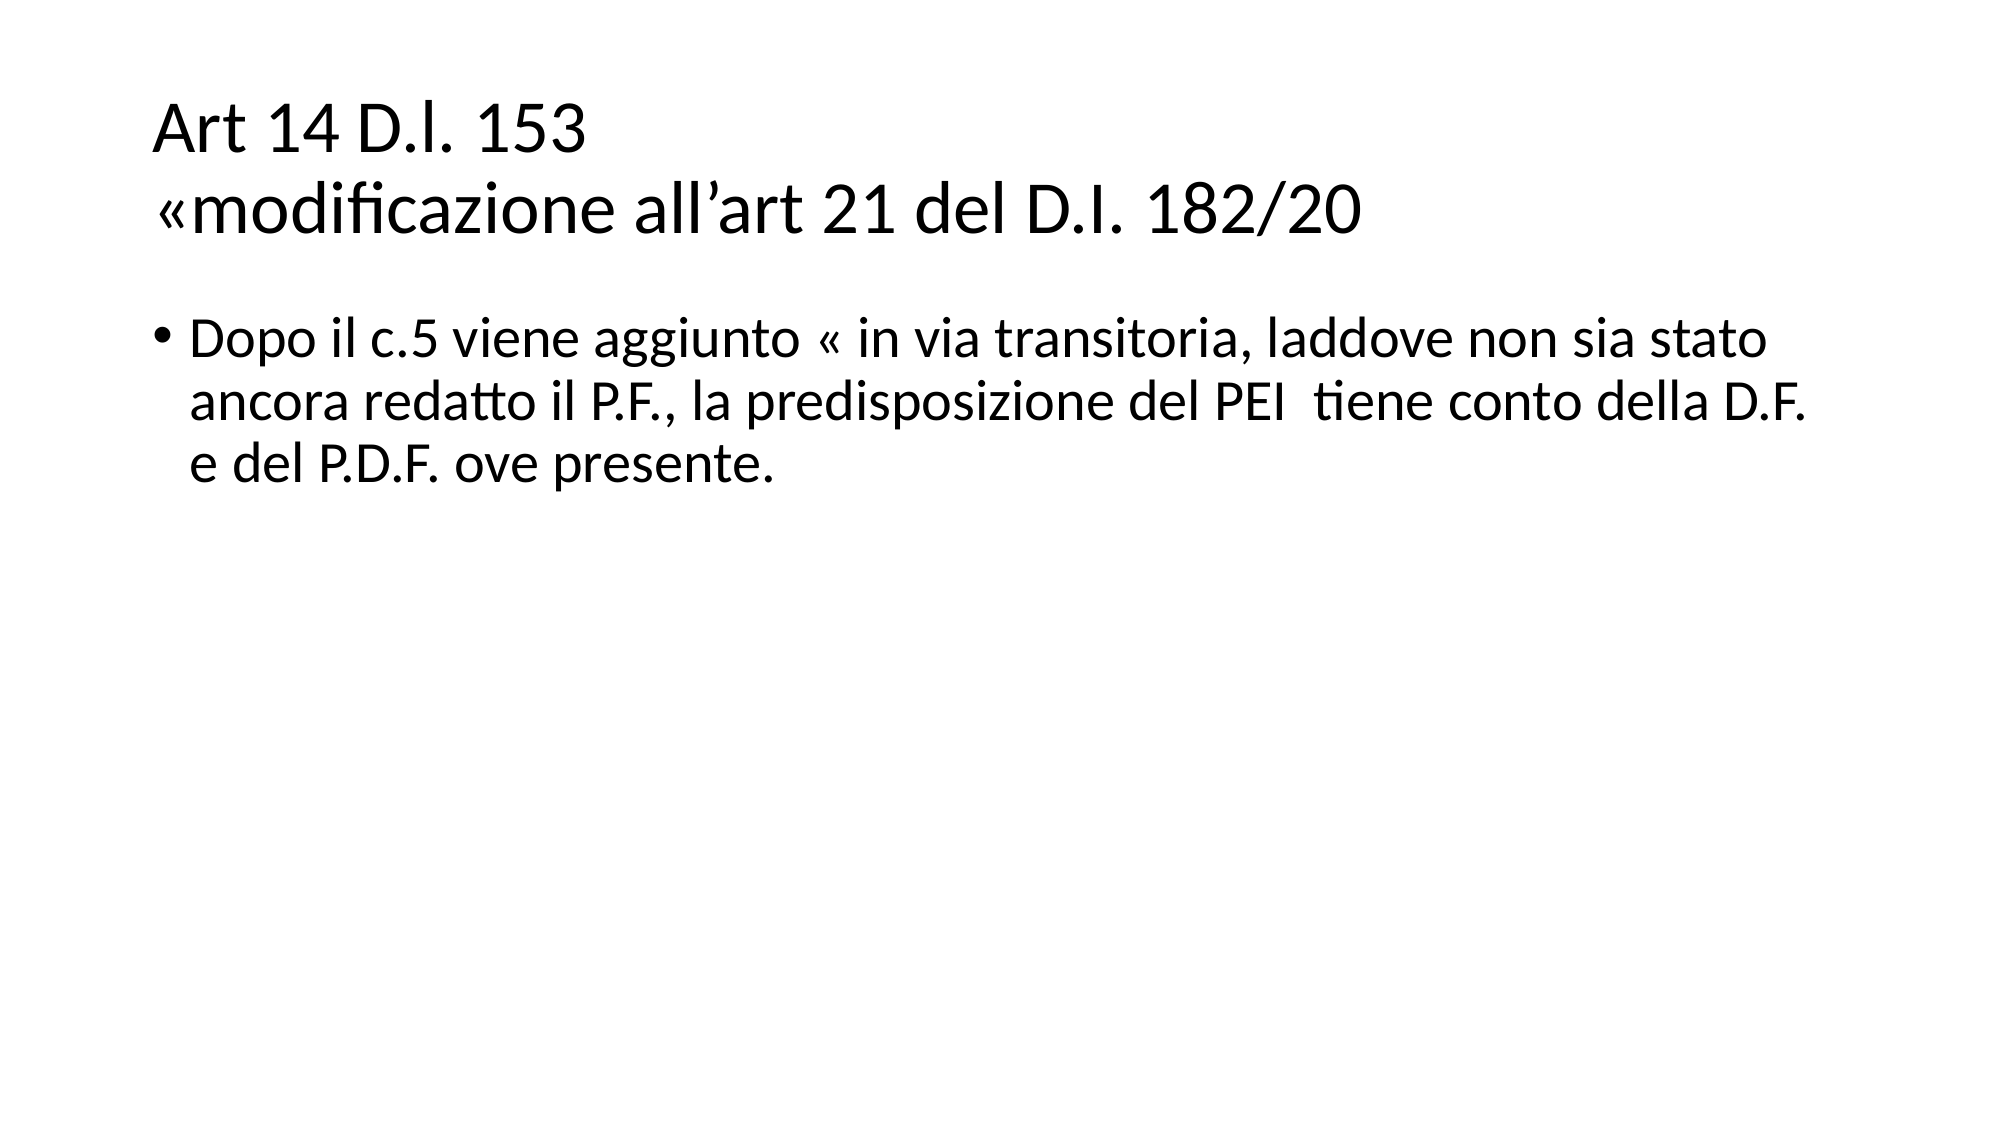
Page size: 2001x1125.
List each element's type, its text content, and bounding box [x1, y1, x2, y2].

title Art 14 D.l. 153 «modificazione all’art 21 del D.I. 182/20 [137, 59, 1863, 278]
list Dopo il c.5 viene aggiunto « in via transitoria, laddove non sia stato ancora redatto il P.F., la predisposizione del PEI tiene conto della D.F. e del P.D.F. ove presente. [137, 299, 1863, 1014]
